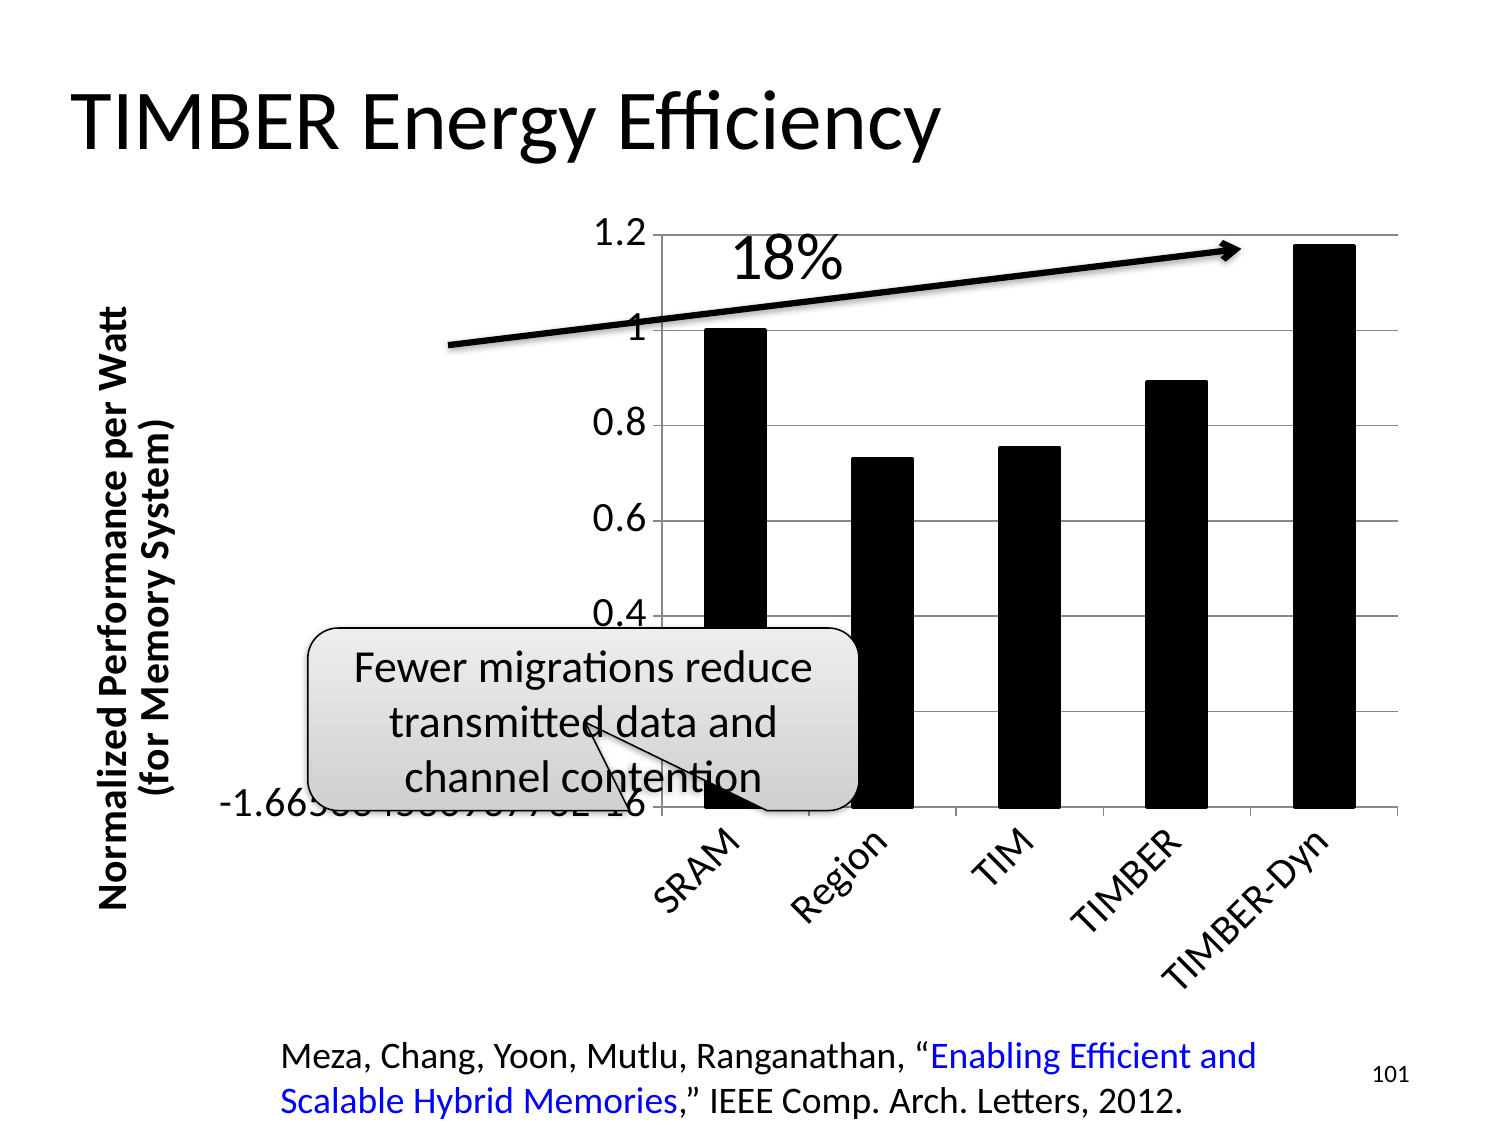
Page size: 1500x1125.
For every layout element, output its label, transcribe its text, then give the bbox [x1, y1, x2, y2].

slide_number 101 [1365, 1042, 1425, 1103]
text_box TIMBER Energy Efficiency [55, 68, 1430, 162]
text_box Meza, Chang, Yoon, Mutlu, Ranganathan, “Enabling Efficient and Scalable Hybrid Memories,” IEEE Comp. Arch. Letters, 2012. [265, 1028, 1365, 1125]
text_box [447, 248, 1242, 346]
chart [55, 197, 1426, 1020]
